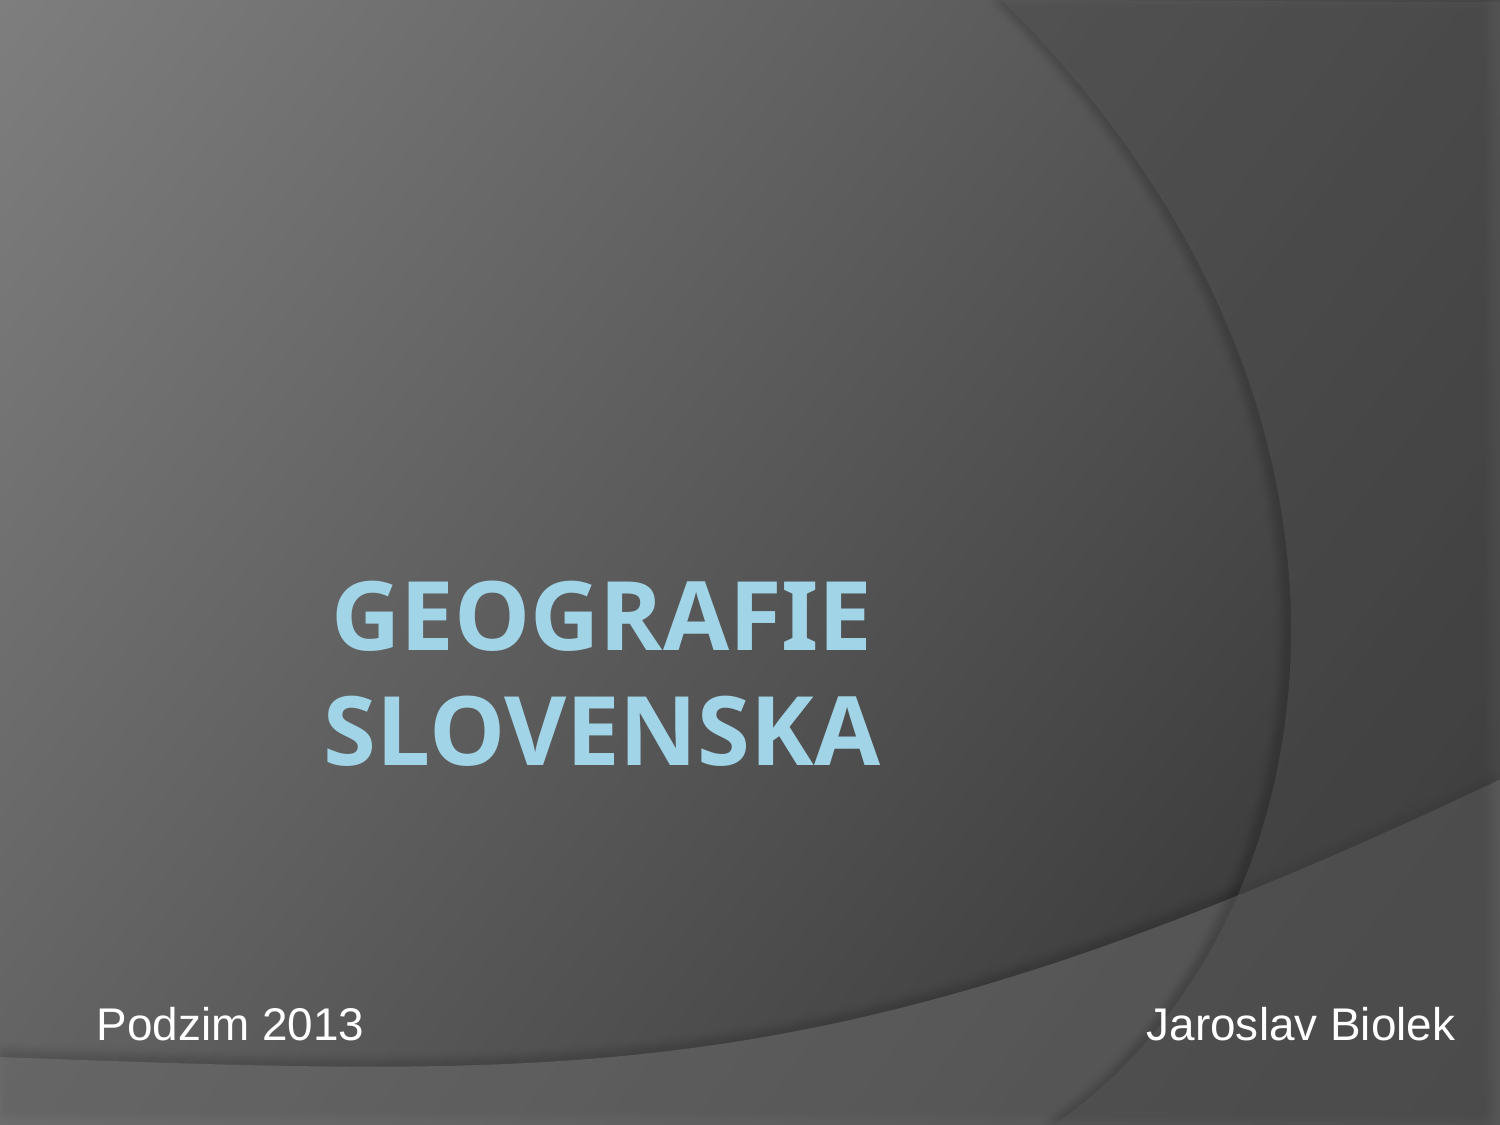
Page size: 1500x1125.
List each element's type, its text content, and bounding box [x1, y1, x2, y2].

title Geografie Slovenska [70, 547, 1134, 925]
subtitle Podzim 2013 Jaroslav Biolek [82, 761, 1465, 1050]
